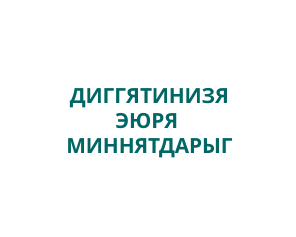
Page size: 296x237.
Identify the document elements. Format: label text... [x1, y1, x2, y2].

text_box ДИГГЯТИНИЗЯ ЭЮРЯ МИННЯТДАРЫГ [35, 80, 264, 159]
